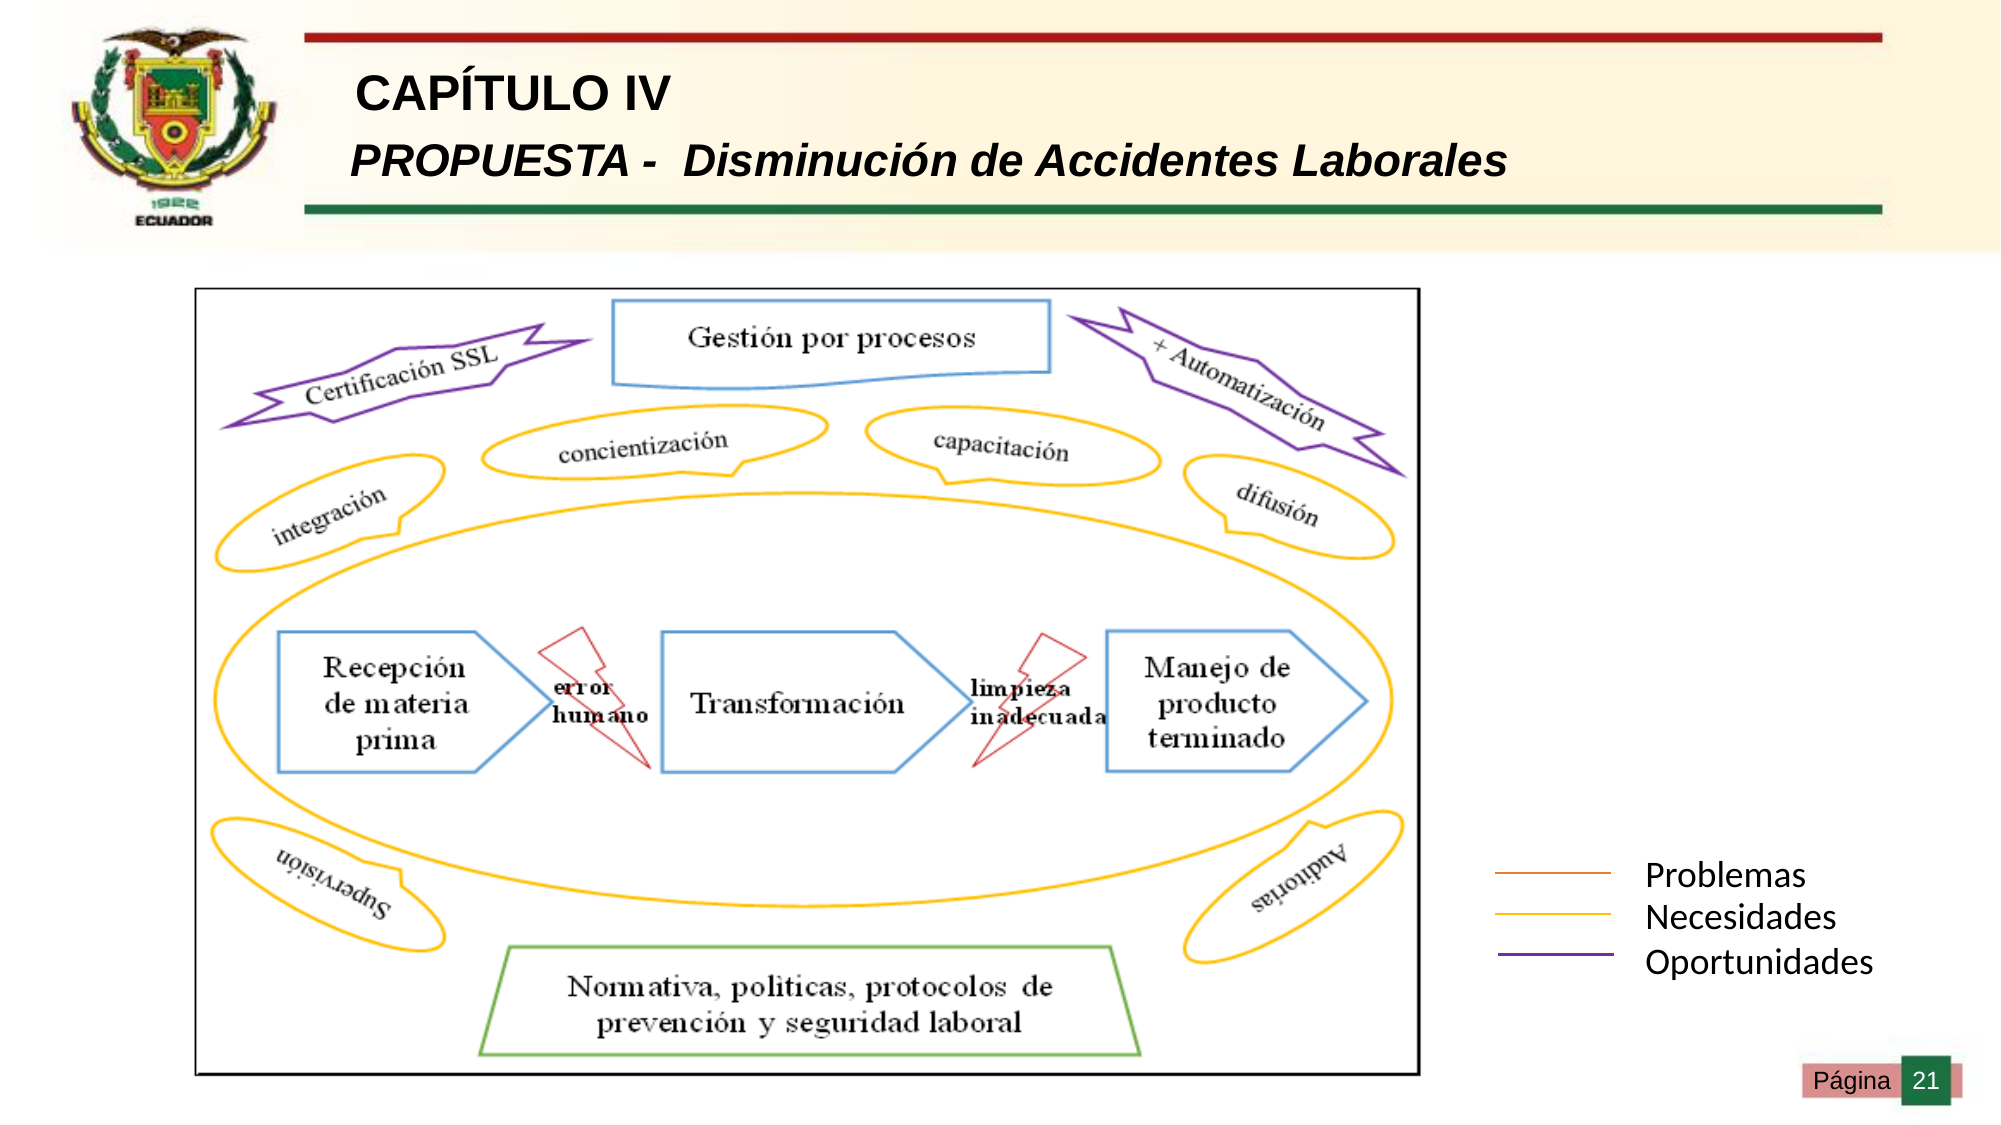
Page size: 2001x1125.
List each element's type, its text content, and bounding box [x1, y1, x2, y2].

text_box Oportunidades [1630, 929, 1917, 990]
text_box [335, 52, 1821, 195]
picture [0, 0, 2001, 1125]
text_box Necesidades [1630, 884, 1917, 929]
slide_number Página 21 [1798, 1065, 1956, 1095]
text_box Problemas [1630, 843, 1917, 884]
